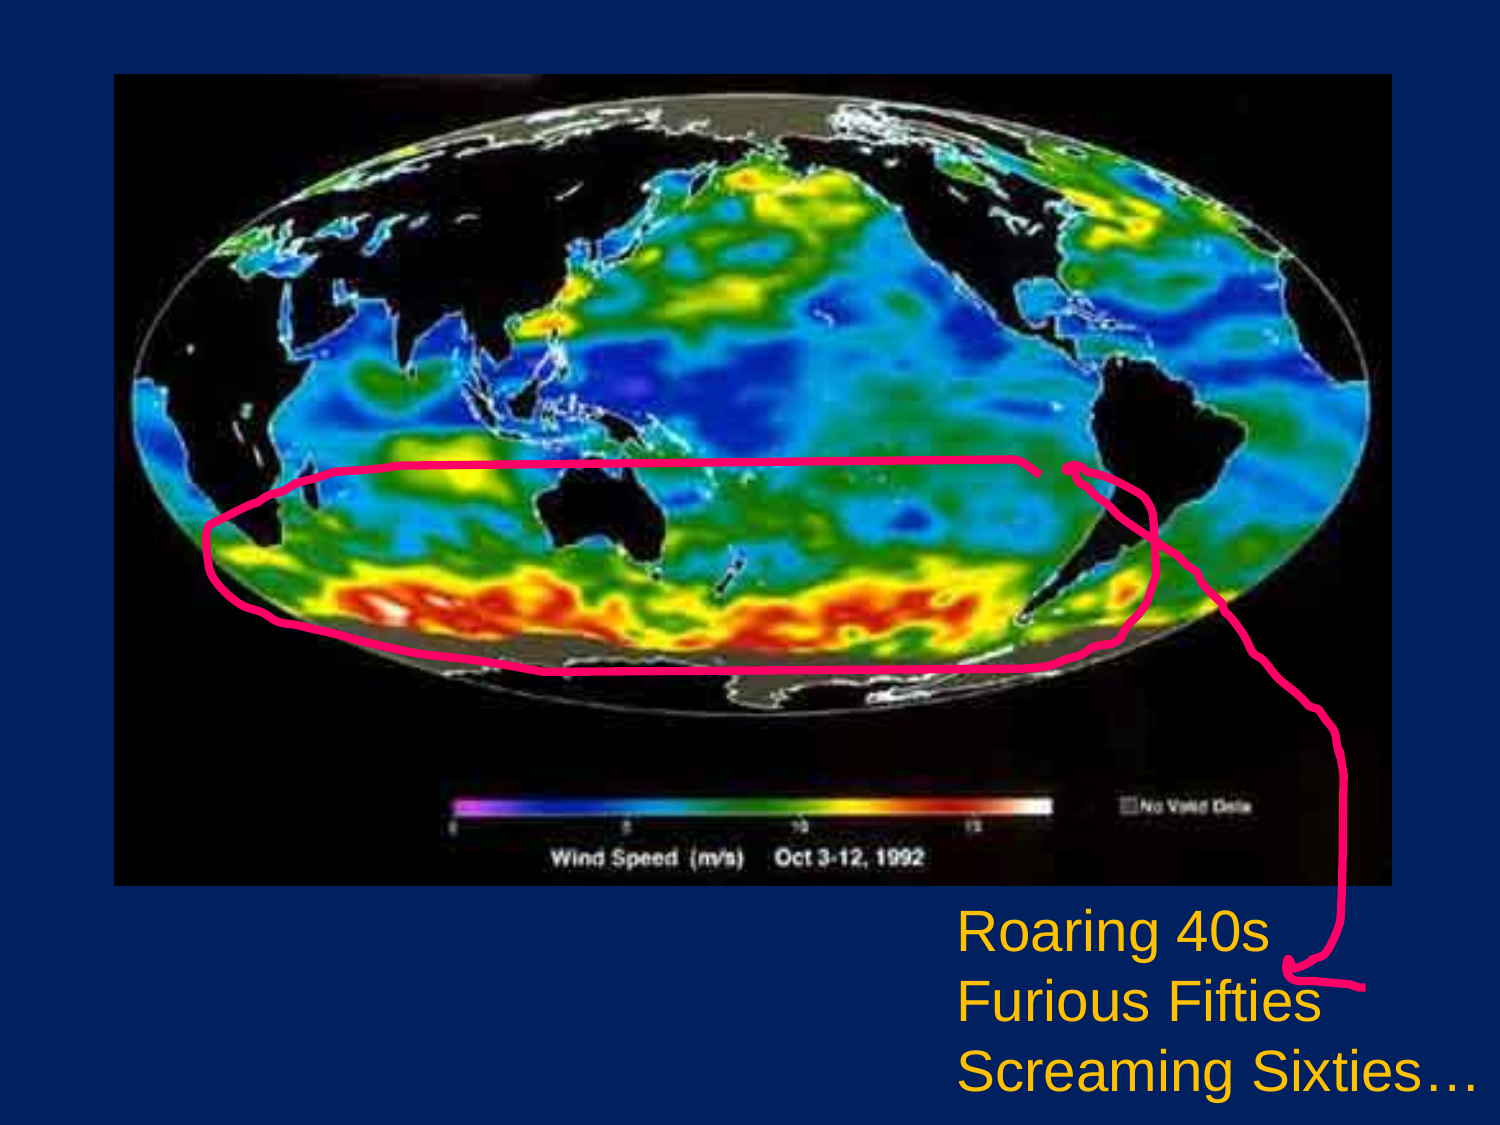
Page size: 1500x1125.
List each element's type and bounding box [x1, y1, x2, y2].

picture [304, 452, 321, 459]
text_box [205, 459, 1500, 1114]
picture [114, 74, 1393, 886]
